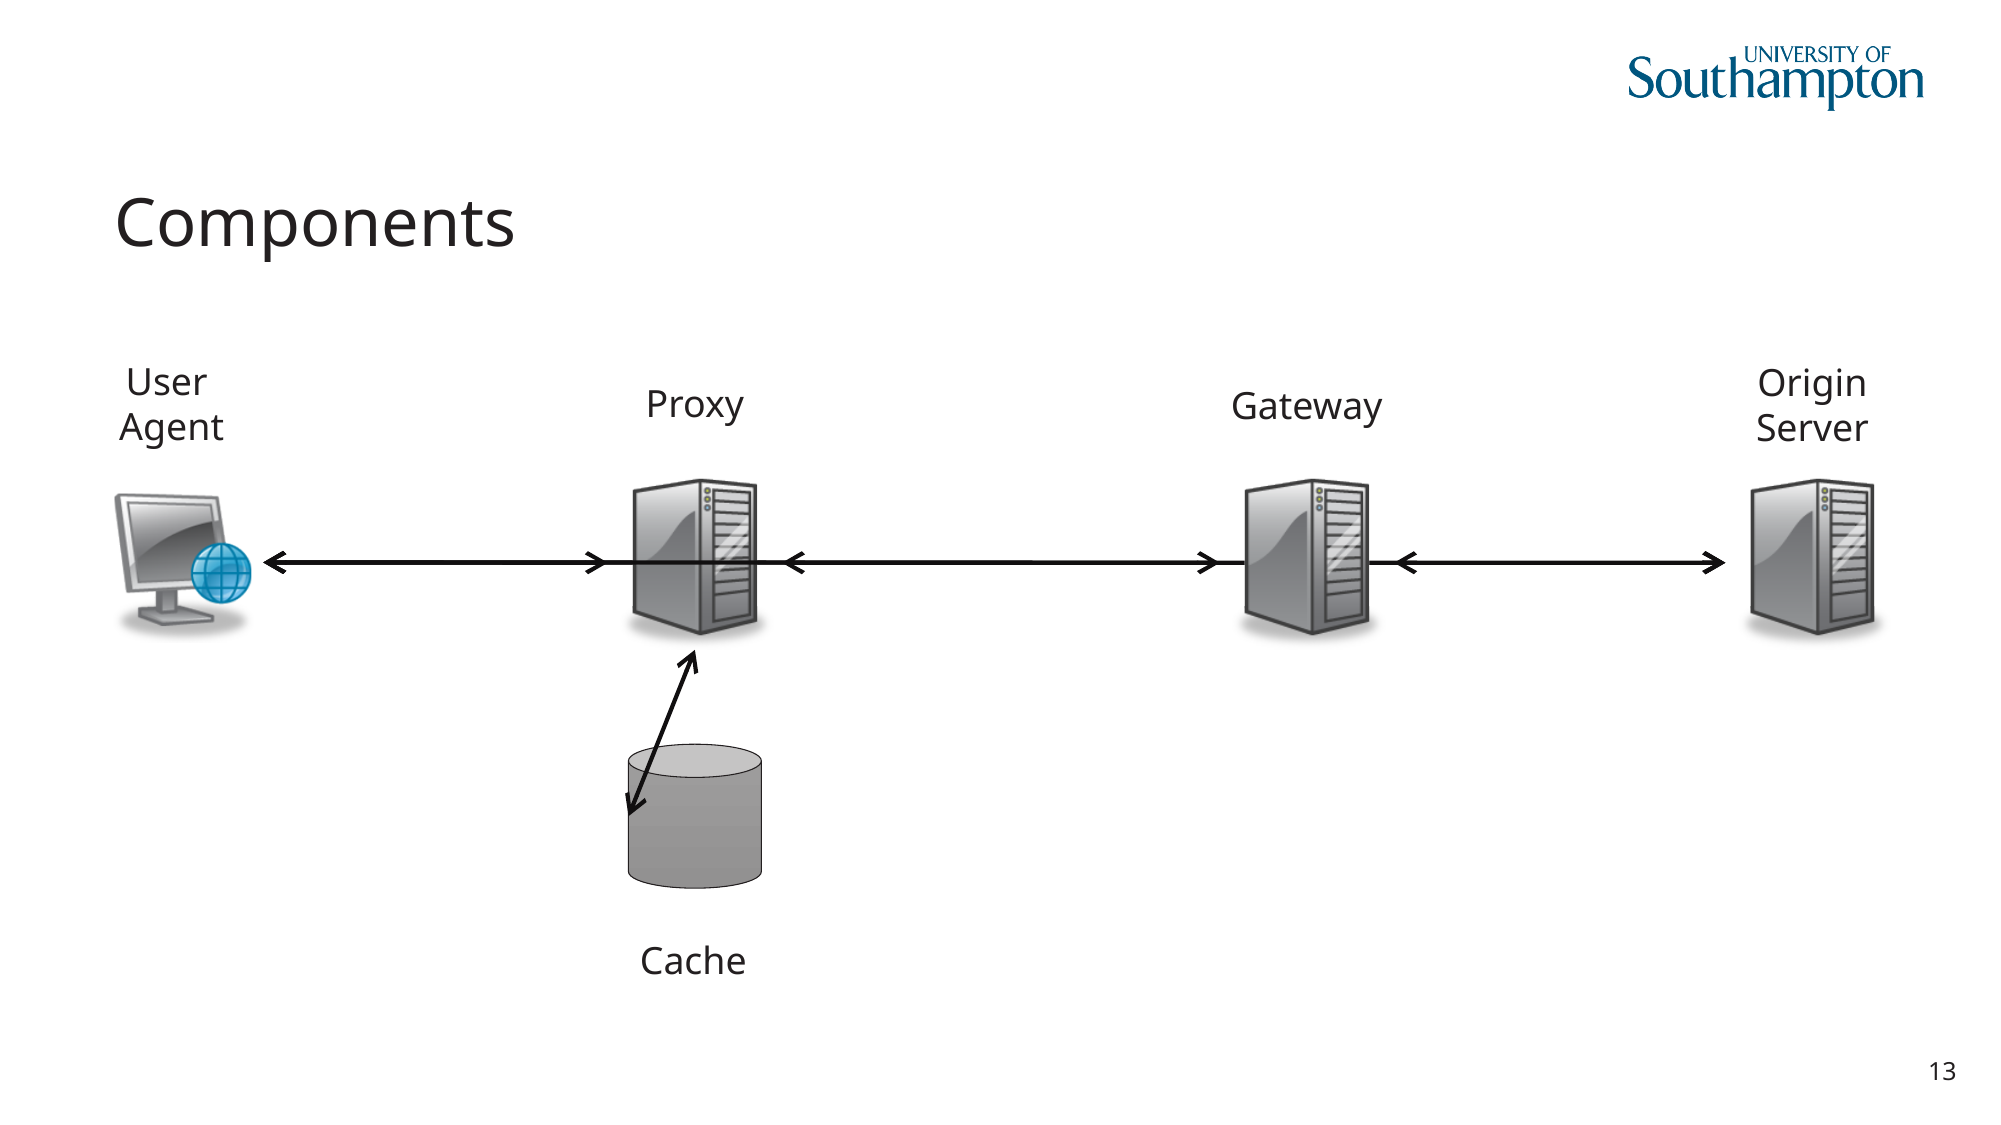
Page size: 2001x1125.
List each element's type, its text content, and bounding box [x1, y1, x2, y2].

picture [1629, 71, 1648, 95]
title Components [102, 113, 1898, 268]
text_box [265, 374, 1728, 650]
text_box Origin Server [1741, 351, 1884, 457]
picture [1629, 46, 1924, 111]
text_box User Agent [104, 350, 239, 456]
picture [1728, 475, 1900, 650]
picture [102, 481, 263, 644]
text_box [622, 650, 765, 990]
picture [1869, 48, 1877, 60]
